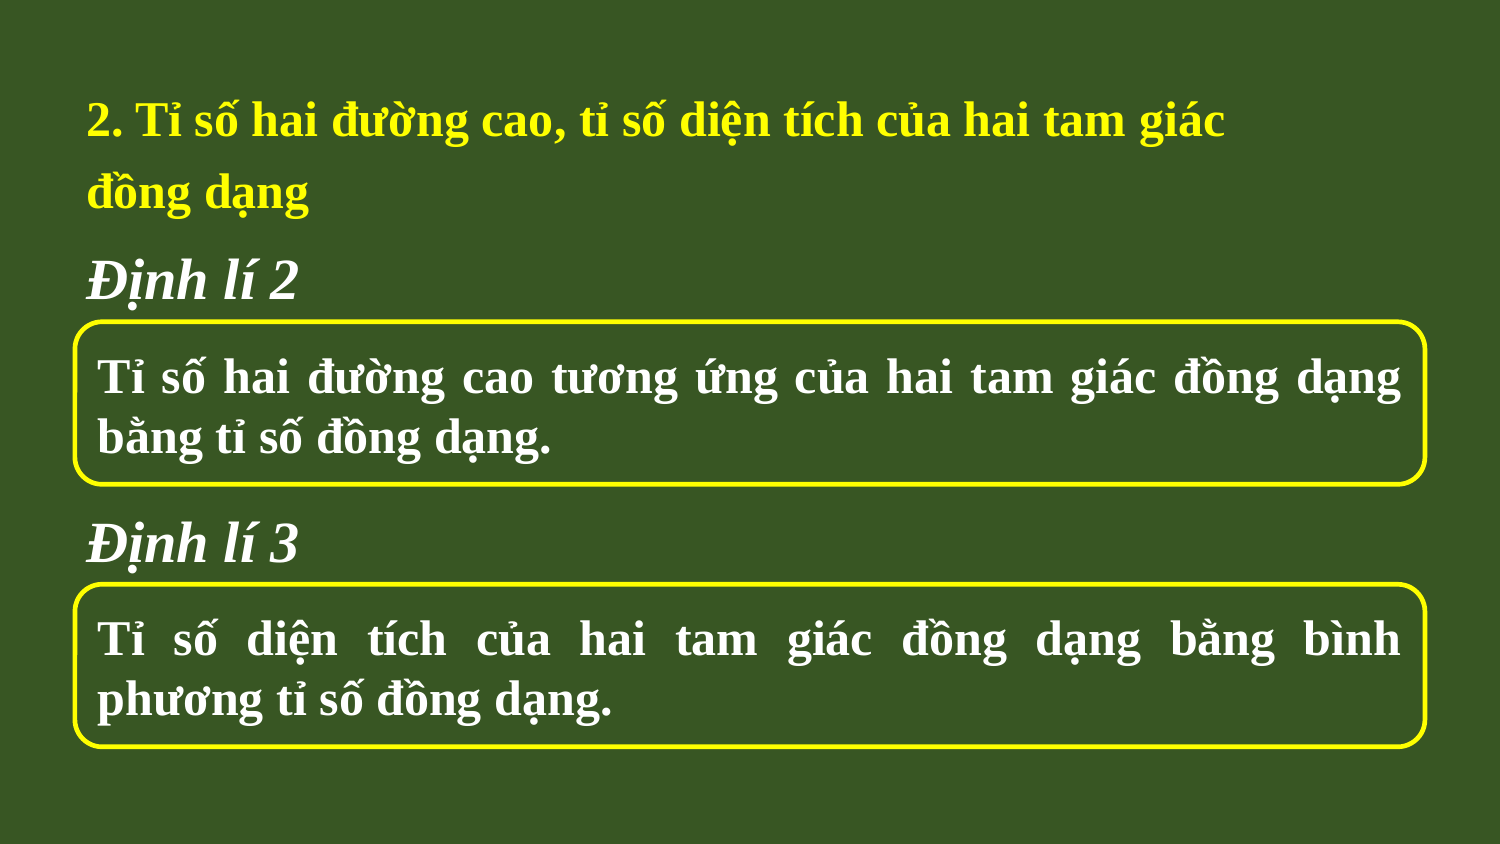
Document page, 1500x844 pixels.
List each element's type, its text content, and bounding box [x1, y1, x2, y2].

text_box 2. Tỉ số hai đường cao, tỉ số diện tích của hai tam giác đồng dạng [75, 69, 1238, 221]
text_box Tỉ số diện tích của hai tam giác đồng dạng bằng bình phương tỉ số đồng dạng. [72, 582, 1428, 749]
text_box Định lí 2 [75, 221, 1238, 317]
text_box Tỉ số hai đường cao tương ứng của hai tam giác đồng dạng bằng tỉ số đồng dạng. [72, 319, 1428, 487]
text_box Định lí 3 [75, 484, 1238, 580]
